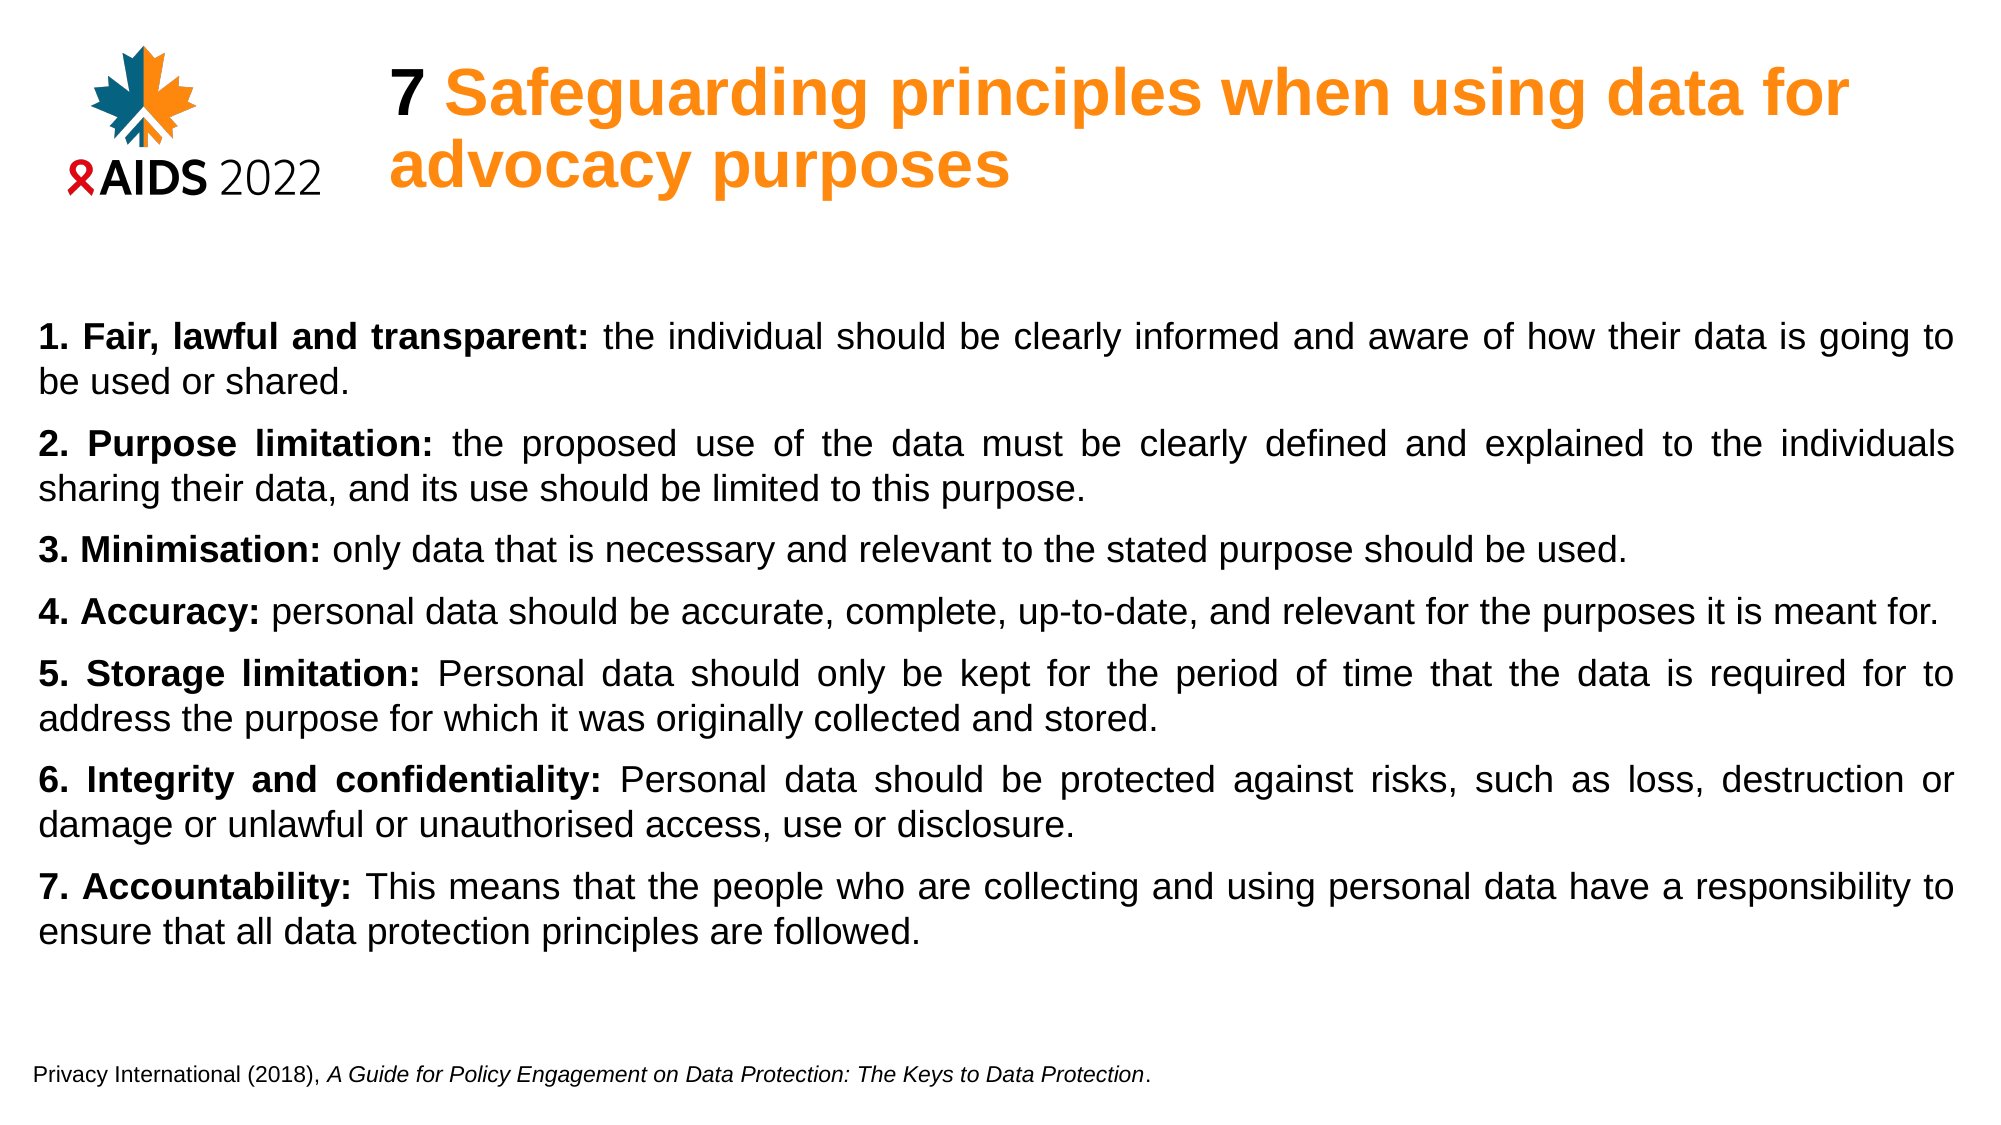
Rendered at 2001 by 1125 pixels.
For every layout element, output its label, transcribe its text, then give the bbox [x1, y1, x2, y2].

text_box Privacy International (2018), A Guide for Policy Engagement on Data Protection: The Keys to Data Protection. [0, 1052, 1167, 1095]
list Fair, lawful and transparent: the individual should be clearly informed and aware of how their data is going to be used or shared. Purpose limitation: the proposed use of the data must be clearly defined and explained to the individuals sharing their data, and its use should be limited to this purpose. Minimisation: only data that is necessary and relevant to the stated purpose should be used. Accuracy: personal data should be accurate, complete, up-to-date, and relevant for the purposes it is meant for. Storage limitation: Personal data should only be kept for the period of time that the data is required for to address the purpose for which it was originally collected and stored. Integrity and confidentiality: Personal data should be protected against risks, such as loss, destruction or damage or unlawful or unauthorised access, use or disclosure. Accountability: This means that the people who are collecting and using personal data have a responsibility to ensure that all data protection principles are followed. [38, 312, 1956, 1001]
picture [41, 25, 343, 222]
title 7 Safeguarding principles when using data for advocacy purposes [389, 29, 2000, 231]
